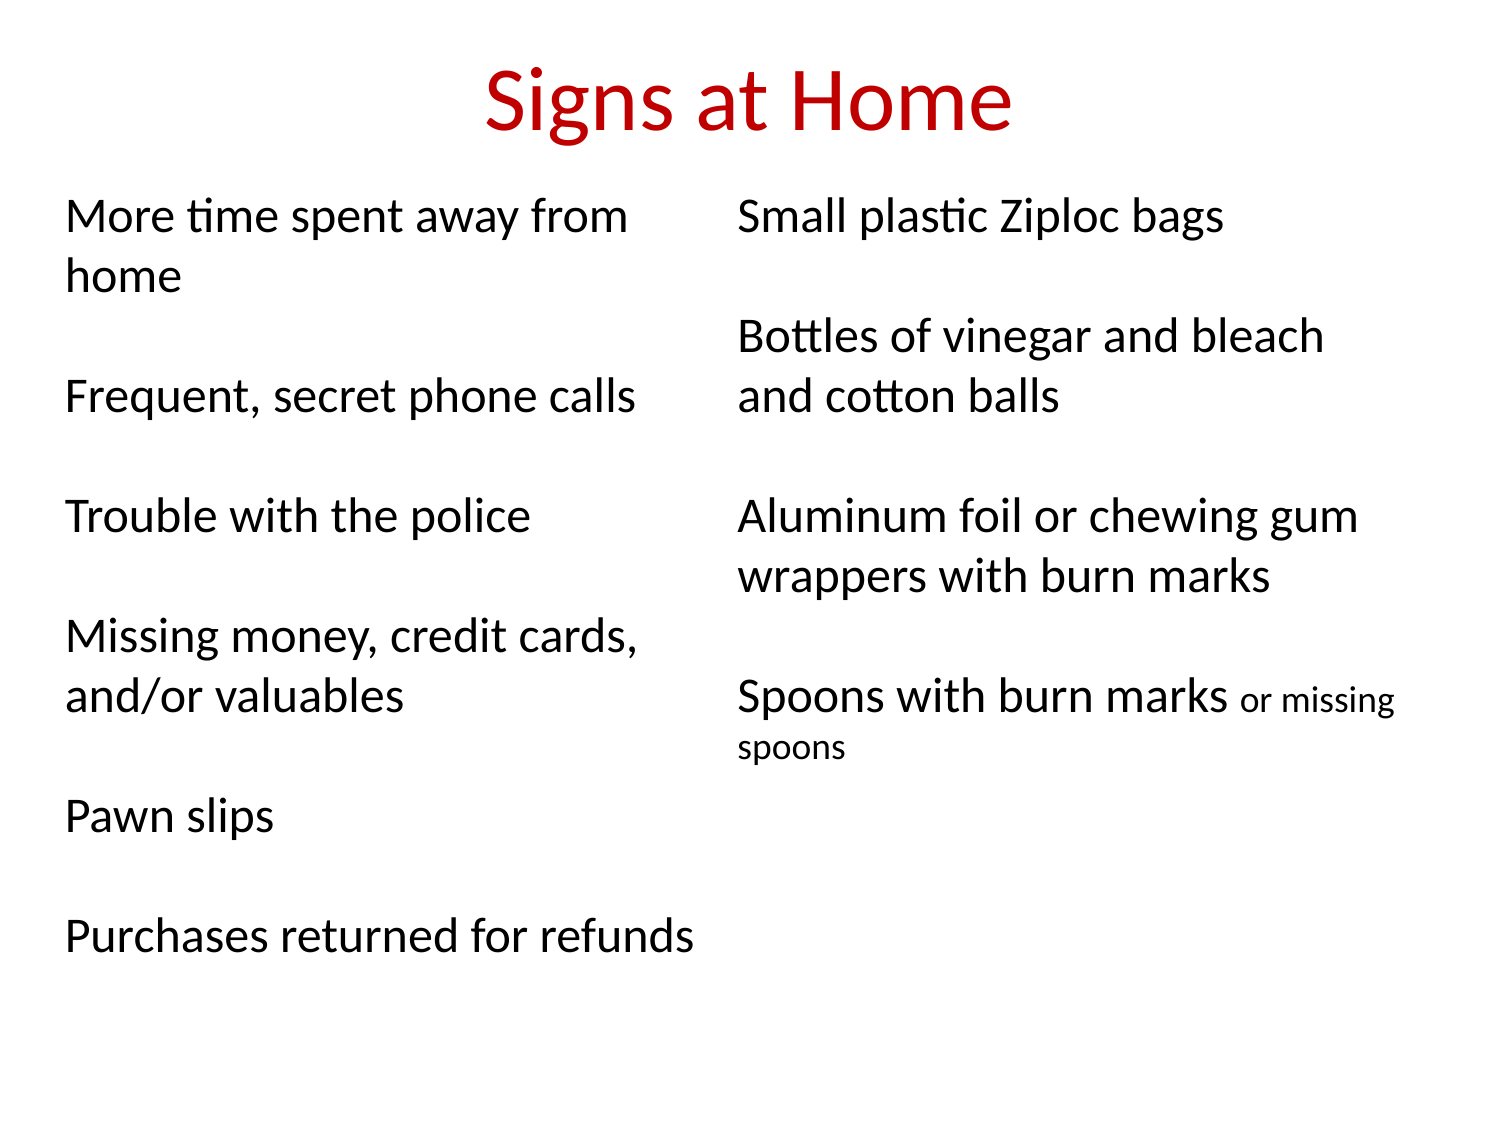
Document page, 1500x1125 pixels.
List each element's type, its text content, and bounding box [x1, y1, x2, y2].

text_box More time spent away from home Frequent, secret phone calls Trouble with the police Missing money, credit cards, and/or valuables Pawn slips Purchases returned for refunds Small plastic Ziploc bags Bottles of vinegar and bleach and cotton balls Aluminum foil or chewing gum wrappers with burn marks Spoons with burn marks or missing spoons [50, 174, 1425, 1125]
title Signs at Home [75, 0, 1425, 188]
